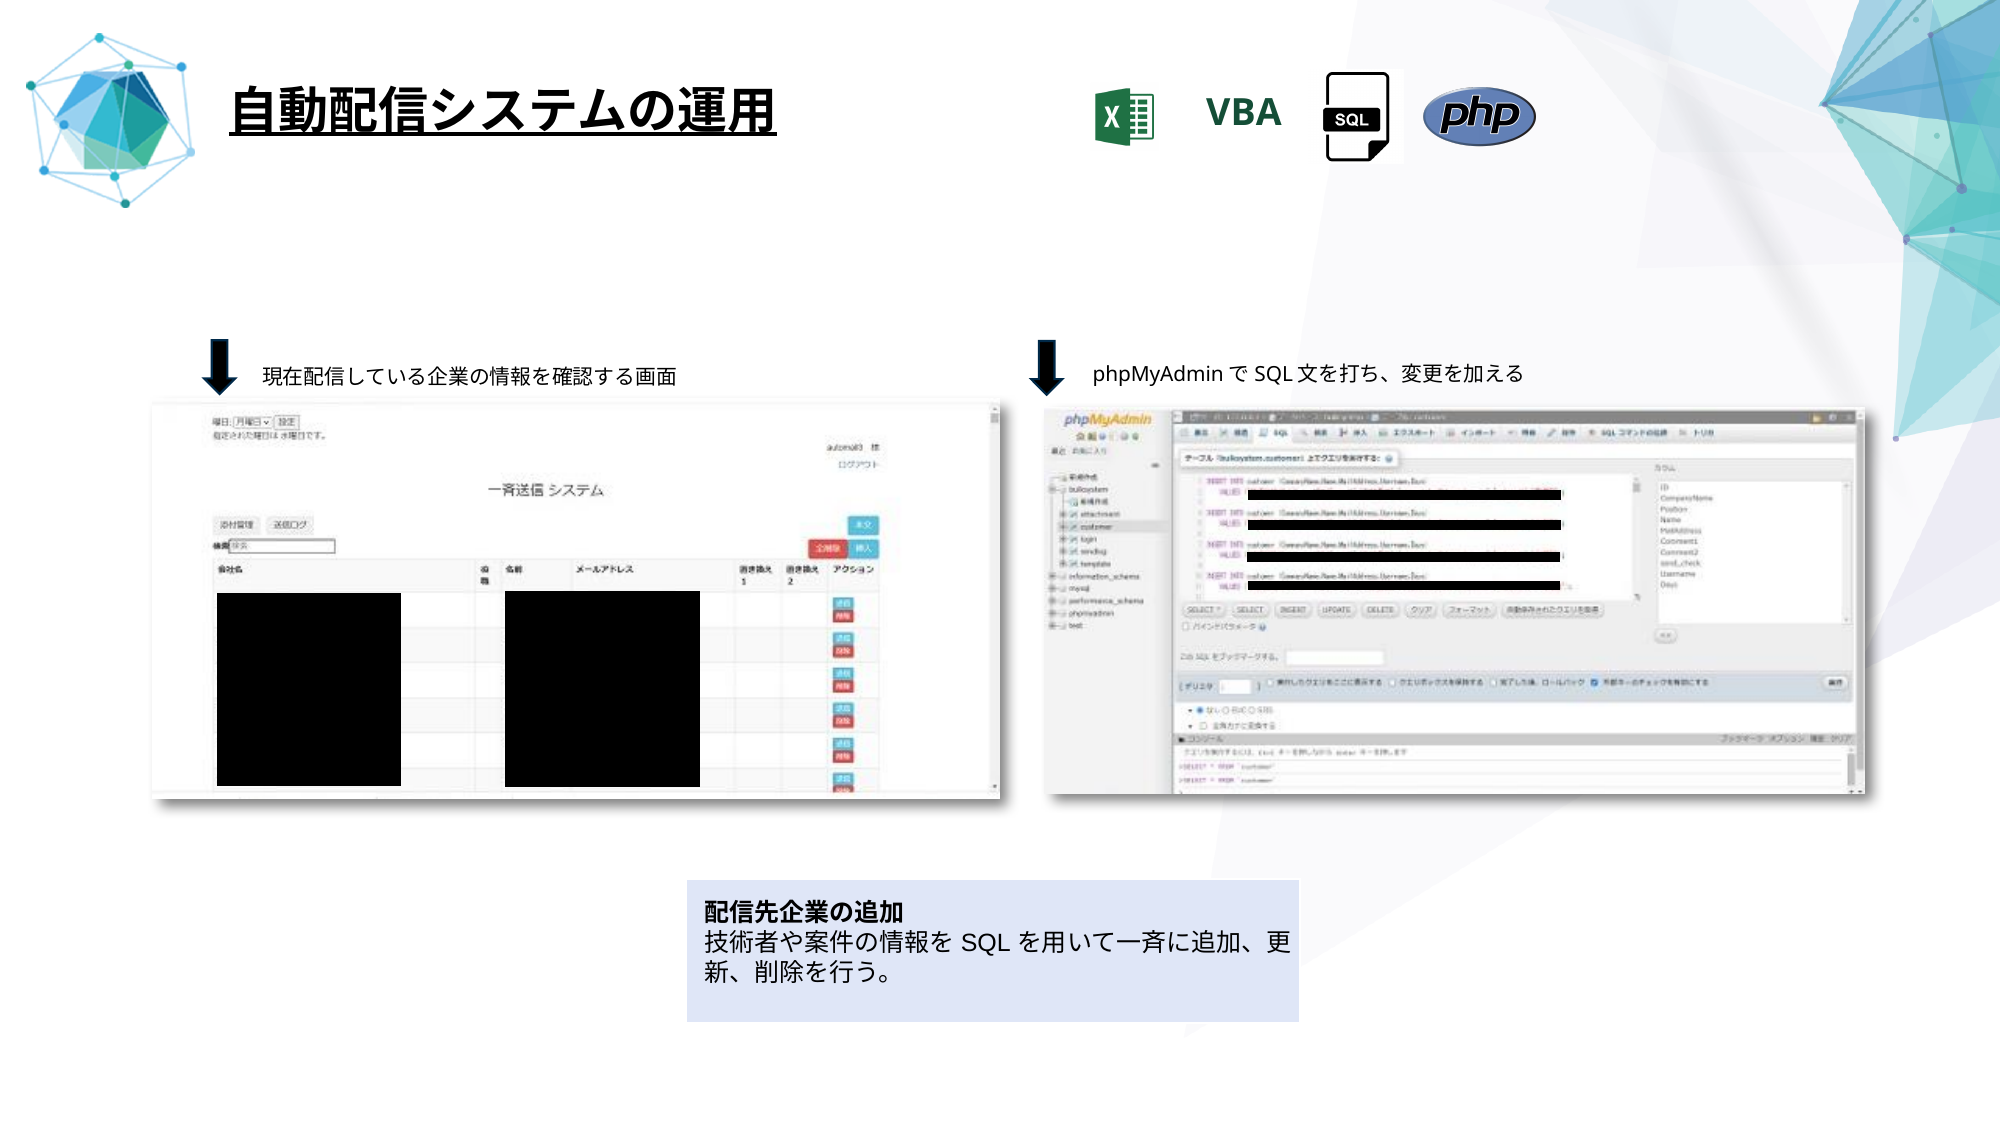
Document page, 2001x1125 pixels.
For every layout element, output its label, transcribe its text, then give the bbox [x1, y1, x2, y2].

text_box phpMyAdminでSQL文を打ち、変更を加える [1077, 353, 1881, 393]
text_box 自動配信システムの運用 [214, 71, 1308, 146]
text_box [201, 339, 238, 396]
picture [1044, 0, 2000, 1038]
text_box [1640, 14, 1963, 76]
text_box VBA [1191, 80, 1307, 141]
text_box 現在配信している企業の情報を確認する画面 [247, 355, 1051, 396]
picture [152, 398, 1001, 799]
text_box [685, 879, 1301, 1024]
picture [1090, 82, 1159, 151]
picture [26, 33, 195, 208]
text_box 配信先企業の追加 技術者や案件の情報をSQLを用いて一斉に追加、更新、削除を行う。 [690, 888, 1310, 1021]
text_box [1031, 340, 1063, 395]
